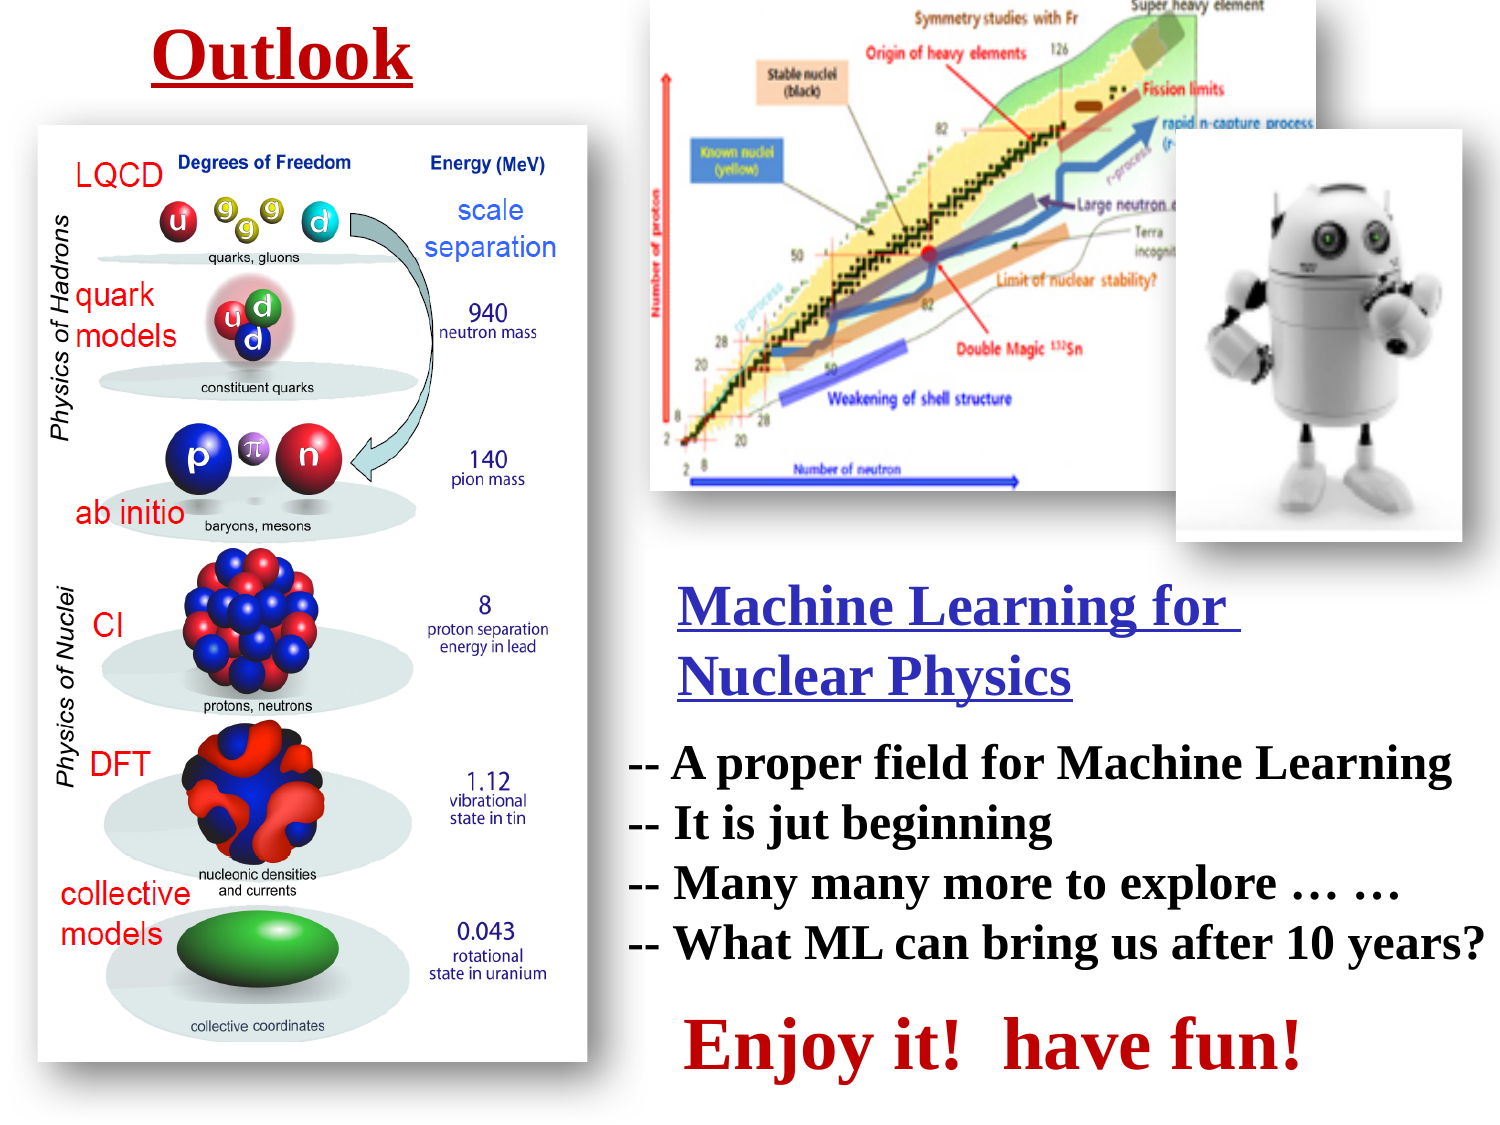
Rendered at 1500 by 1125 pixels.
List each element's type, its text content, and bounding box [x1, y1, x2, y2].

text_box -- A proper field for Machine Learning -- It is jut beginning -- Many many more to explore … … -- What ML can bring us after 10 years? Enjoy it! have fun! [623, 722, 1500, 1092]
picture [649, 0, 1463, 543]
text_box Outlook [75, 0, 428, 102]
text_box Machine Learning for Nuclear Physics [662, 559, 1341, 715]
picture [37, 124, 588, 1062]
